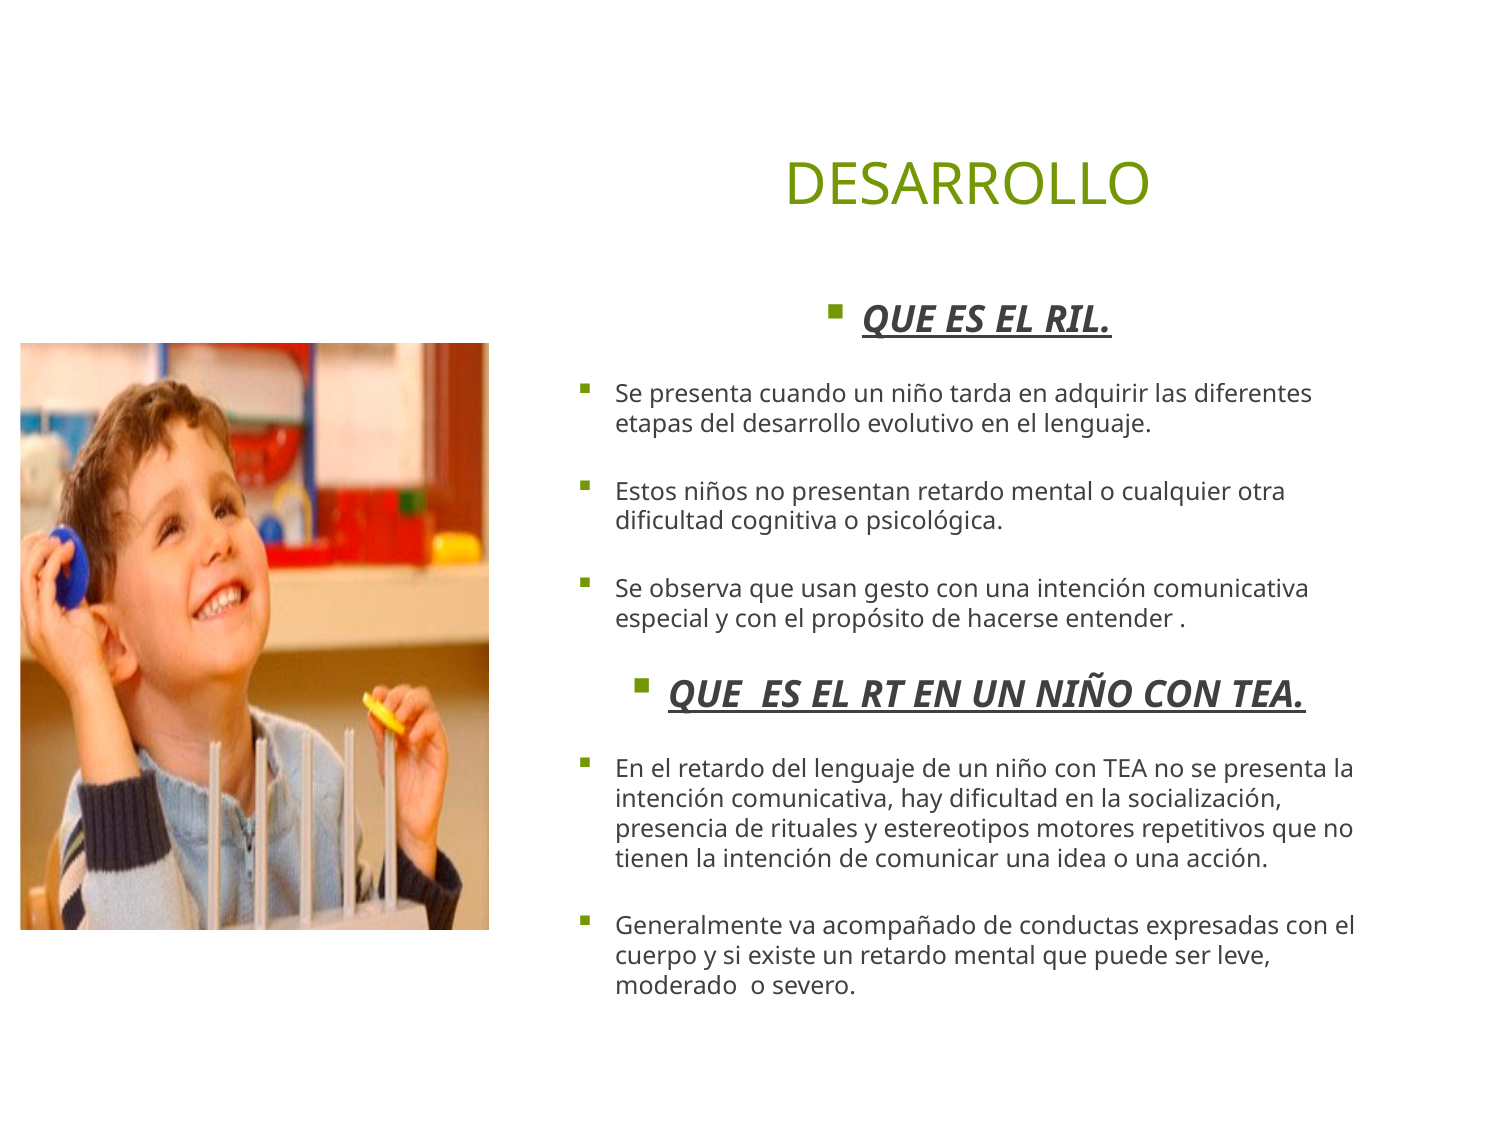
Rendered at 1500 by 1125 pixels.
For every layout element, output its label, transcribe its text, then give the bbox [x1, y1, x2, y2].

picture [19, 343, 510, 930]
title DESARROLLO [562, 112, 1375, 224]
list QUE ES EL RIL. Se presenta cuando un niño tarda en adquirir las diferentes etapas del desarrollo evolutivo en el lenguaje. Estos niños no presentan retardo mental o cualquier otra dificultad cognitiva o psicológica. Se observa que usan gesto con una intención comunicativa especial y con el propósito de hacerse entender . QUE ES EL RT EN UN NIÑO CON TEA. En el retardo del lenguaje de un niño con TEA no se presenta la intención comunicativa, hay dificultad en la socialización, presencia de rituales y estereotipos motores repetitivos que no tienen la intención de comunicar una idea o una acción. Generalmente va acompañado de conductas expresadas con el cuerpo y si existe un retardo mental que puede ser leve, moderado o severo. [562, 287, 1374, 1041]
